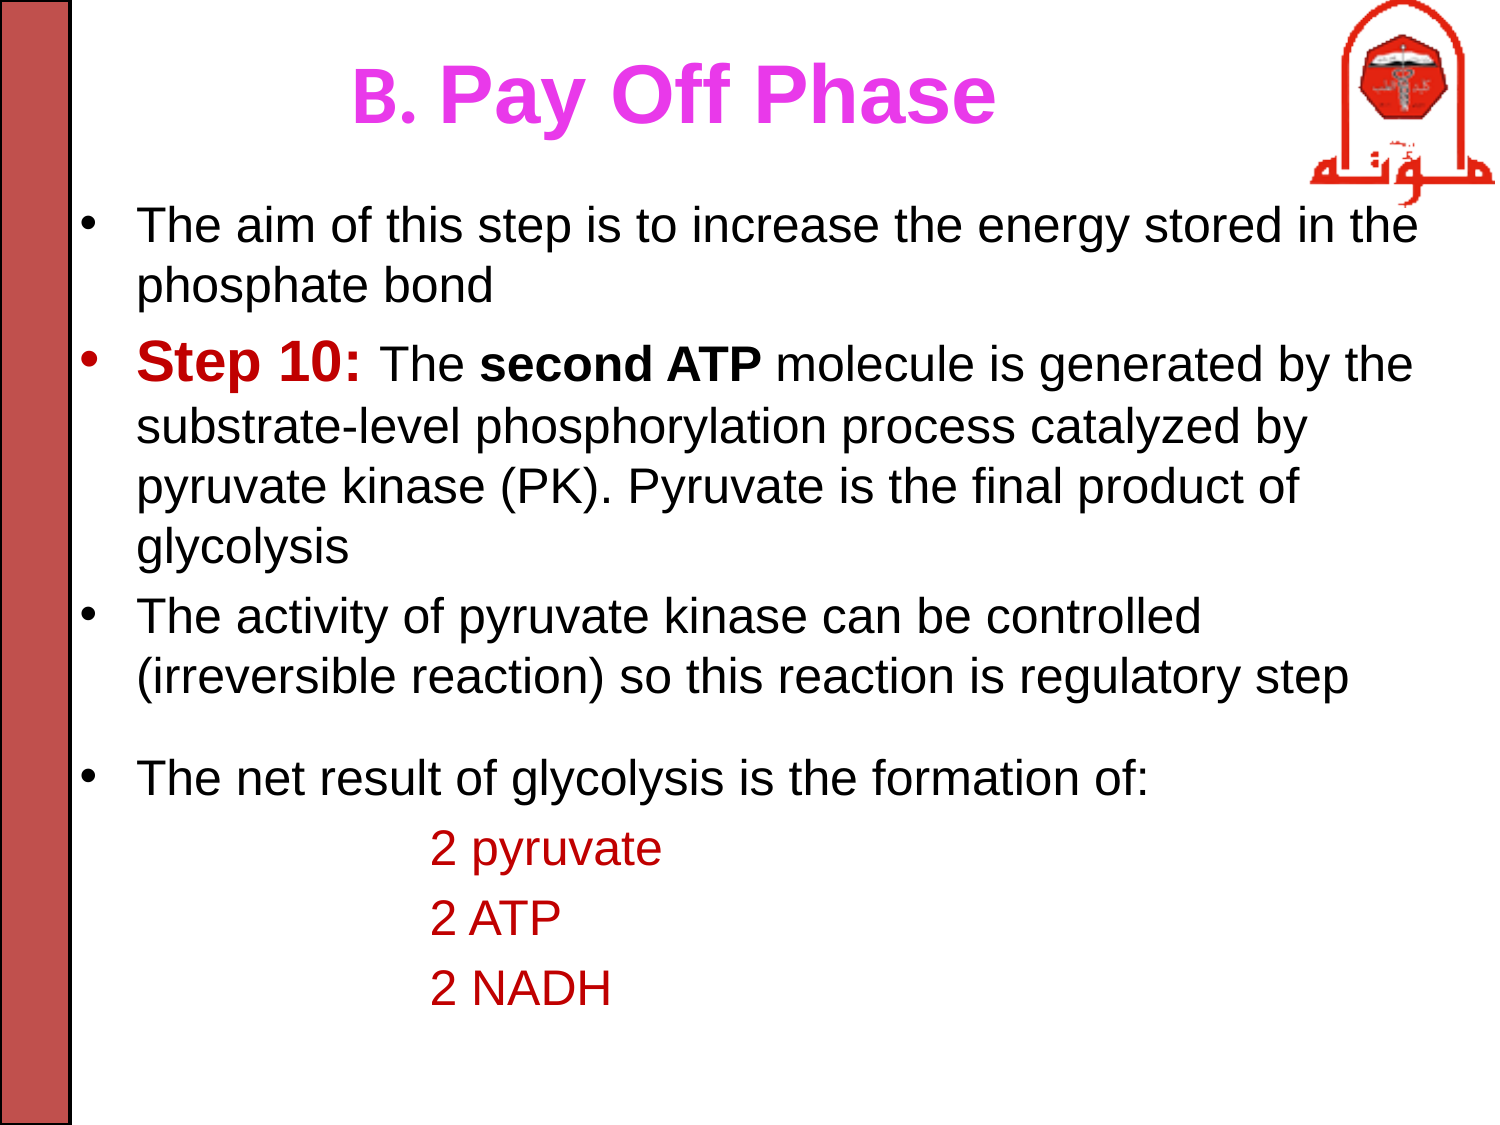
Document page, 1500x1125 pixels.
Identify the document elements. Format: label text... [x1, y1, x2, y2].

picture [1306, 0, 1495, 209]
list The aim of this step is to increase the energy stored in the phosphate bond Step 10: The second ATP molecule is generated by the substrate-level phosphorylation process catalyzed by pyruvate kinase (PK). Pyruvate is the final product of glycolysis The activity of pyruvate kinase can be controlled (irreversible reaction) so this reaction is regulatory step The net result of glycolysis is the formation of: 2 pyruvate 2 ATP 2 NADH [72, 184, 1489, 1125]
title B. Pay Off Phase [72, 0, 1301, 184]
text_box [0, 0, 72, 1125]
